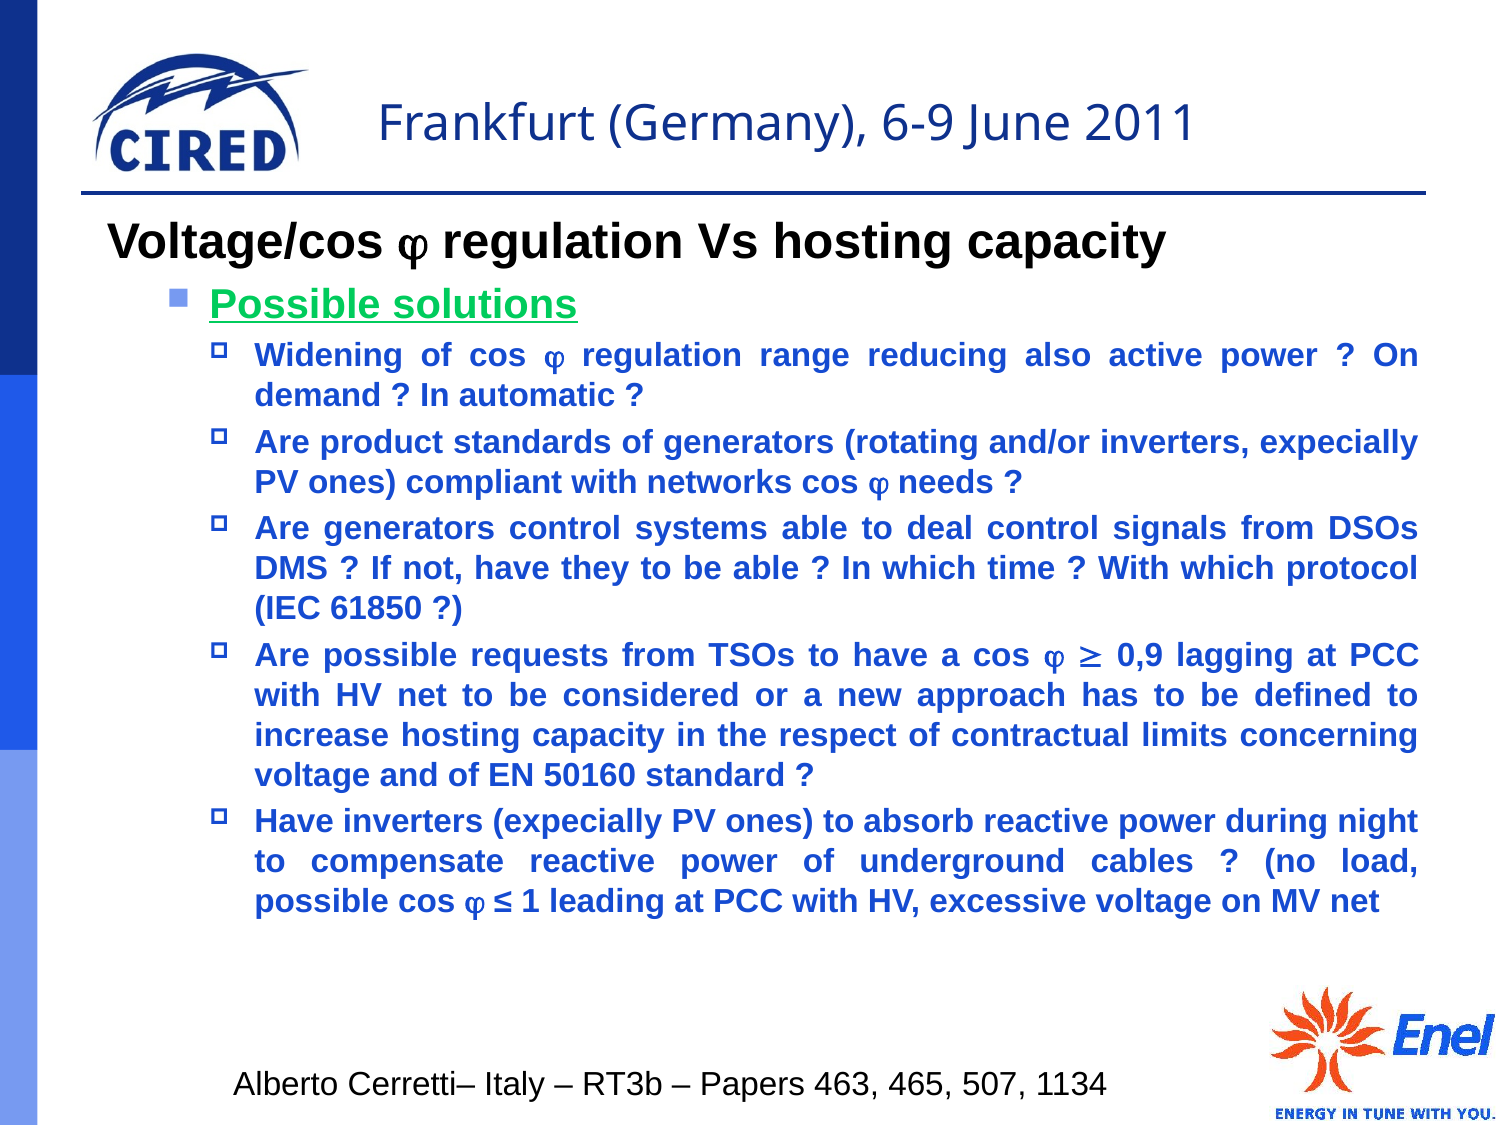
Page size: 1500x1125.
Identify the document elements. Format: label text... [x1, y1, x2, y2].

picture [1269, 985, 1496, 1121]
picture [92, 53, 309, 172]
text_box Alberto Cerretti– Italy – RT3b – Papers 463, 465, 507, 1134 [218, 1054, 1400, 1110]
list Voltage/cos  regulation Vs hosting capacity Possible solutions Widening of cos  regulation range reducing also active power ? On demand ? In automatic ? Are product standards of generators (rotating and/or inverters, expecially PV ones) compliant with networks cos  needs ? Are generators control systems able to deal control signals from DSOs DMS ? If not, have they to be able ? In which time ? With which protocol (IEC 61850 ?) Are possible requests from TSOs to have a cos   0,9 lagging at PCC with HV net to be considered or a new approach has to be defined to increase hosting capacity in the respect of contractual limits concerning voltage and of EN 50160 standard ? Have inverters (expecially PV ones) to absorb reactive power during night to compensate reactive power of underground cables ? (no load, possible cos  ≤ 1 leading at PCC with HV, excessive voltage on MV net [91, 200, 1436, 913]
slide_number 23 [1074, 1024, 1426, 1101]
